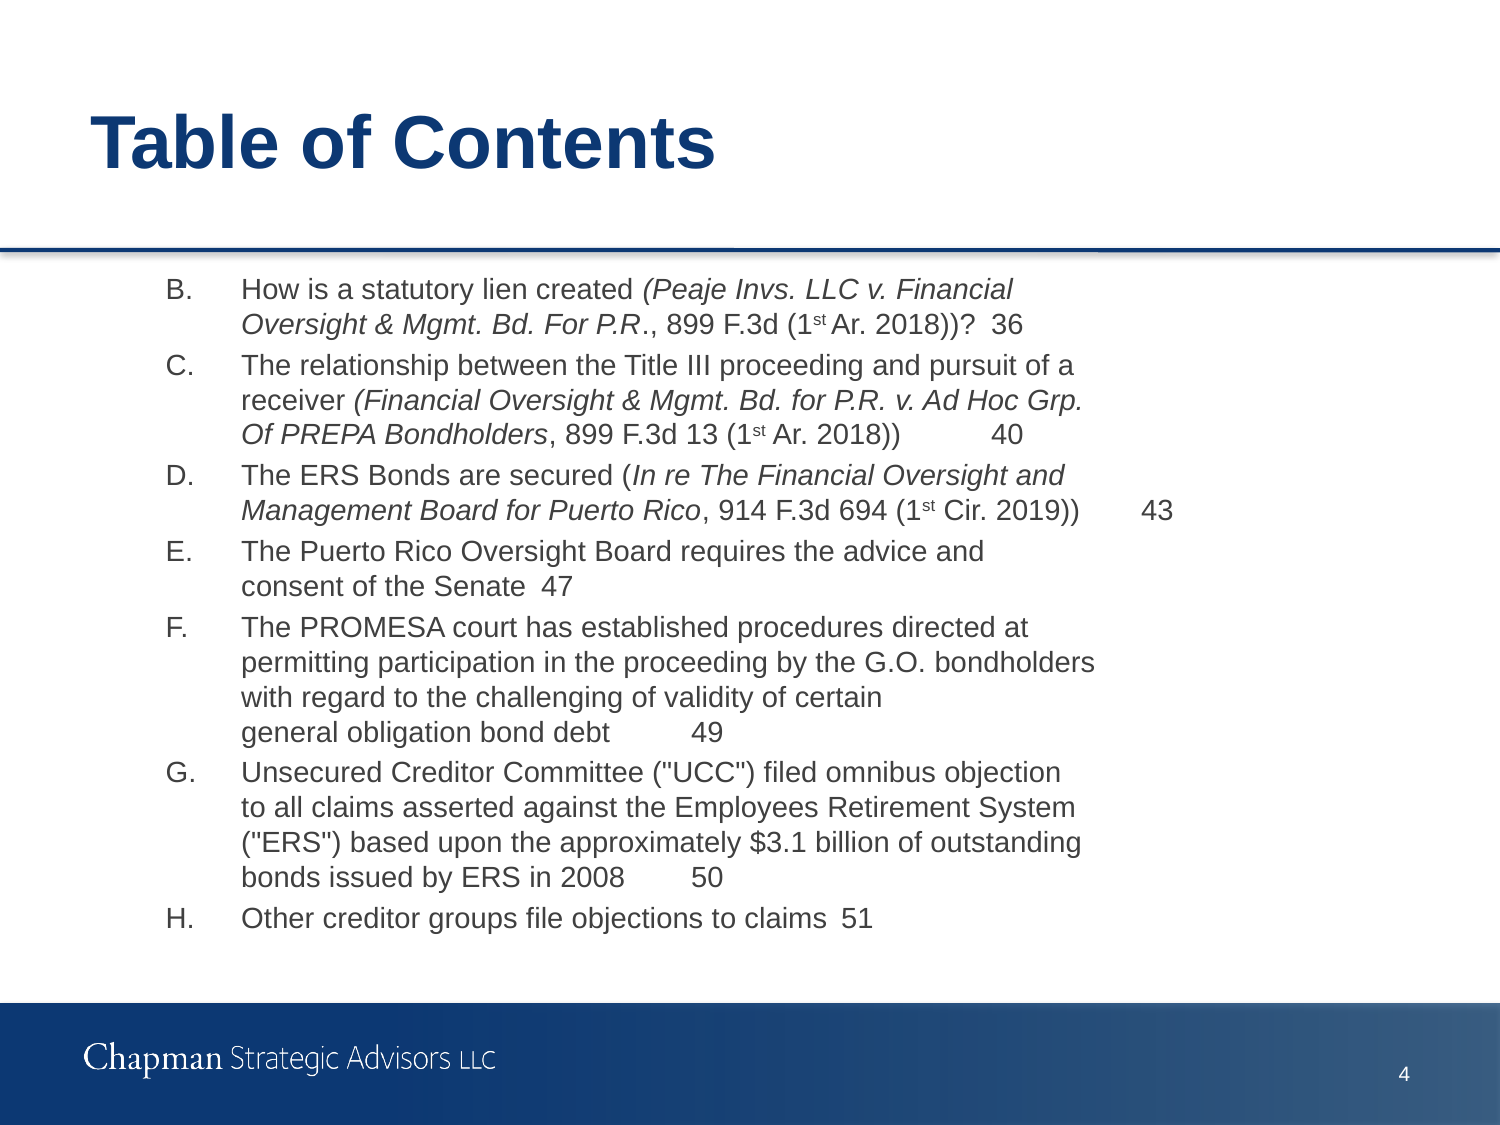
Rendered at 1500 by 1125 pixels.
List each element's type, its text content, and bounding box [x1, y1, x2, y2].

list B. How is a statutory lien created (Peaje Invs. LLC v. Financial Oversight & Mgmt. Bd. For P.R., 899 F.3d (1st Ar. 2018))? 36 C. The relationship between the Title III proceeding and pursuit of a receiver (Financial Oversight & Mgmt. Bd. for P.R. v. Ad Hoc Grp. Of PREPA Bondholders, 899 F.3d 13 (1st Ar. 2018)) 40 D. The ERS Bonds are secured (In re The Financial Oversight and Management Board for Puerto Rico, 914 F.3d 694 (1st Cir. 2019)) 43 E. The Puerto Rico Oversight Board requires the advice and consent of the Senate 47 F. The PROMESA court has established procedures directed at permitting participation in the proceeding by the G.O. bondholders with regard to the challenging of validity of certain general obligation bond debt 49 G. Unsecured Creditor Committee ("UCC") filed omnibus objection to all claims asserted against the Employees Retirement System ("ERS") based upon the approximately $3.1 billion of outstanding bonds issued by ERS in 2008 50 H. Other creditor groups file objections to claims 51 [74, 262, 1426, 1006]
slide_number 3 [1074, 1052, 1425, 1113]
title Table of Contents [75, 45, 1425, 233]
